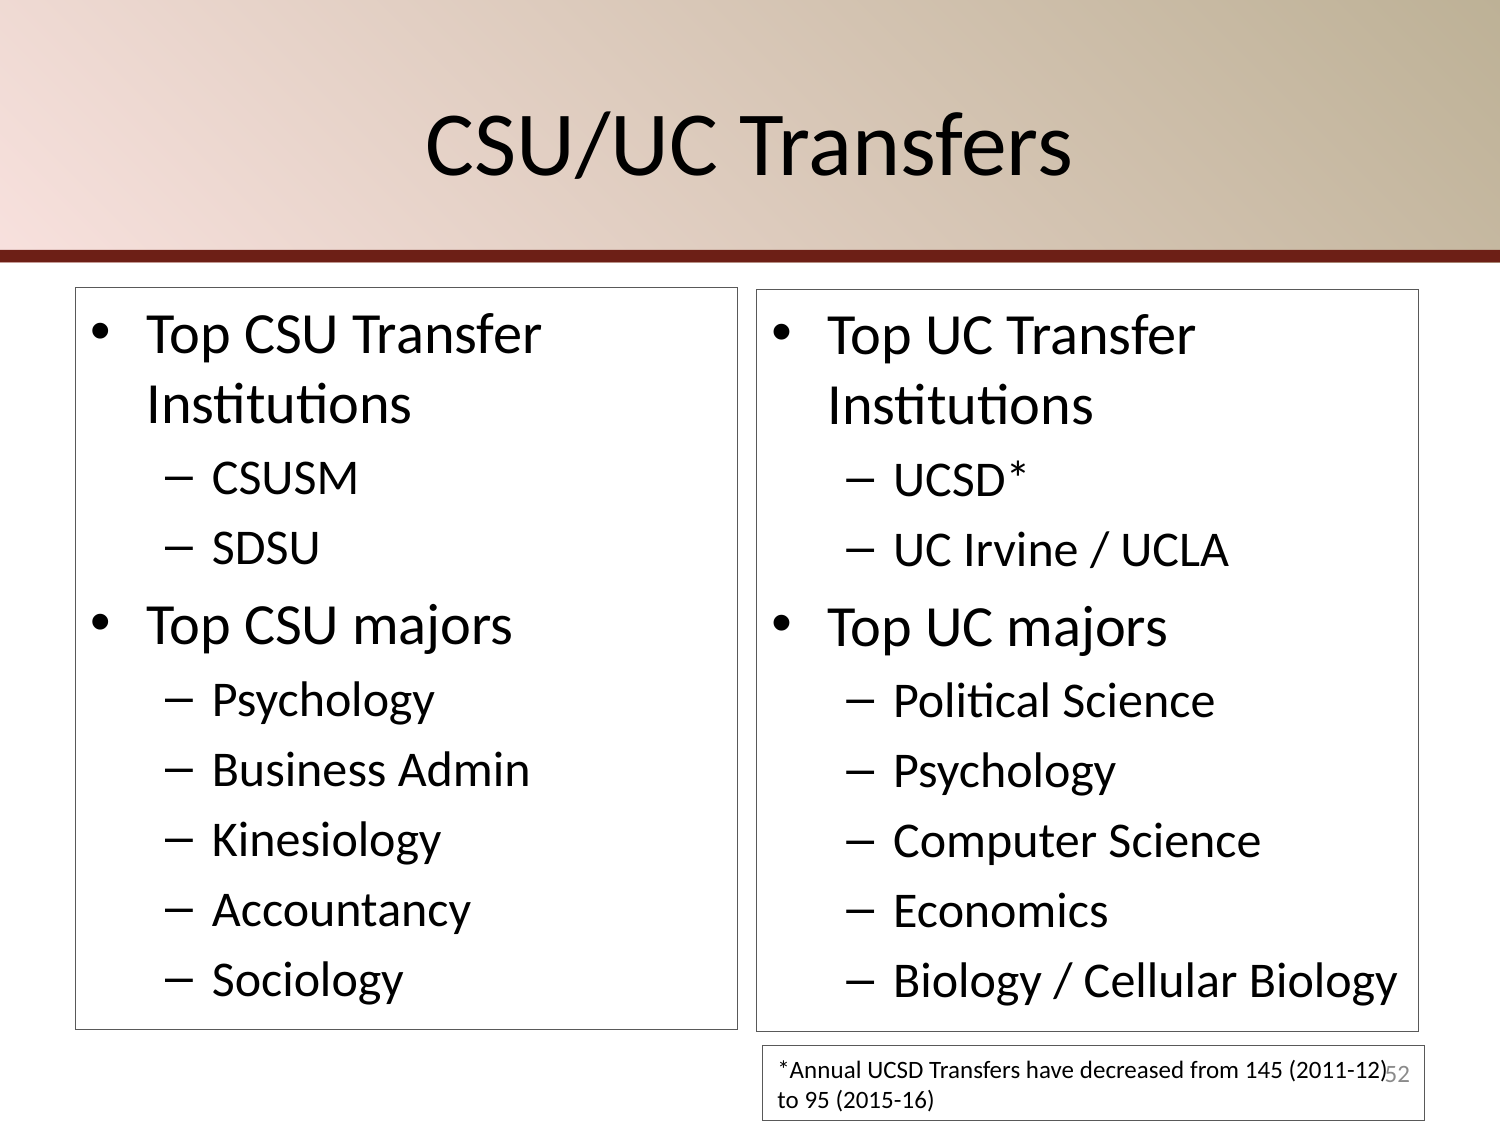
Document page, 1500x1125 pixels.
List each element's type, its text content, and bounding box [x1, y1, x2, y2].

text_box *Annual UCSD Transfers have decreased from 145 (2011-12) to 95 (2015-16) [762, 1045, 1425, 1121]
list Top CSU Transfer Institutions CSUSM SDSU Top CSU majors Psychology Business Admin Kinesiology Accountancy Sociology [75, 287, 738, 1030]
title CSU/UC Transfers [75, 45, 1425, 233]
list Top UC Transfer Institutions UCSD* UC Irvine / UCLA Top UC majors Political Science Psychology Computer Science Economics Biology / Cellular Biology [756, 289, 1419, 1032]
